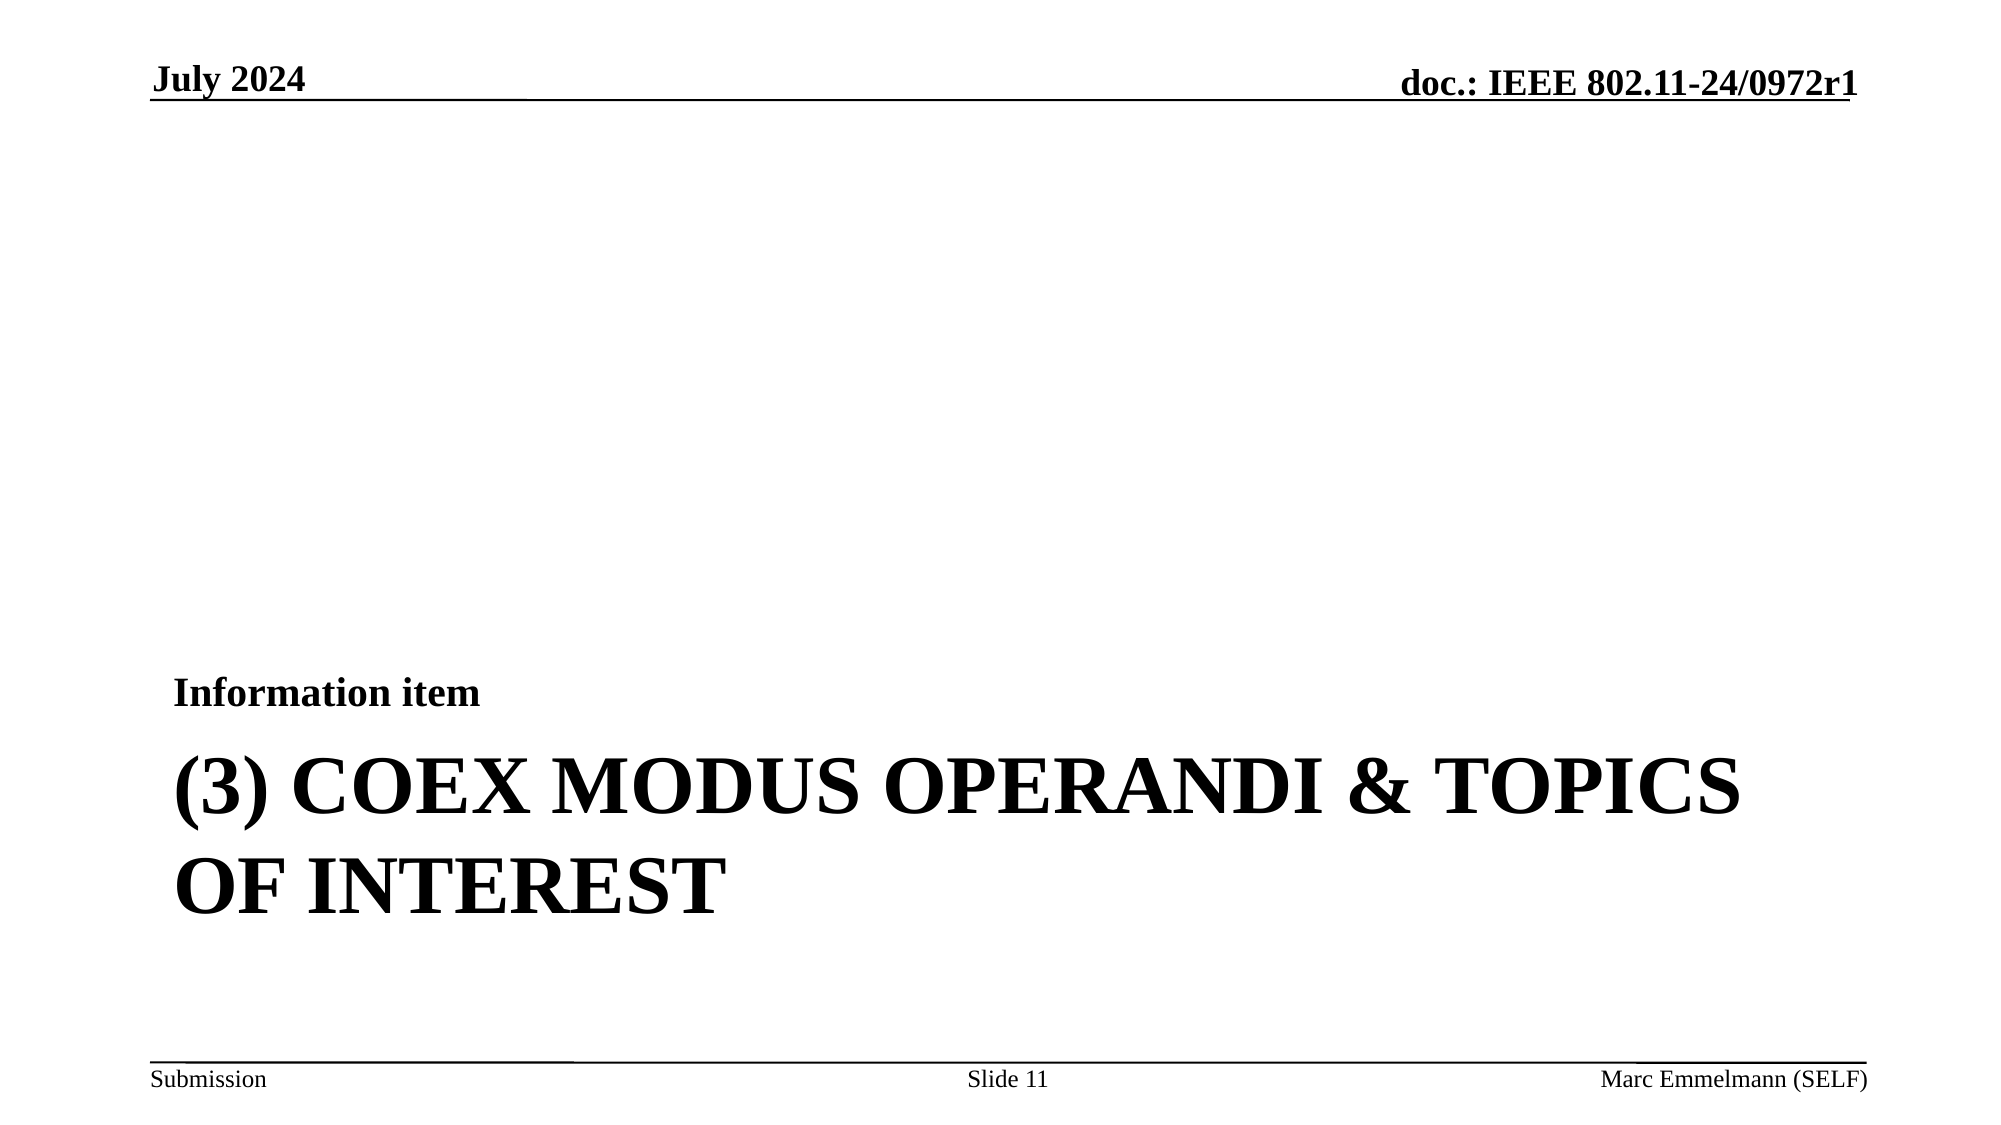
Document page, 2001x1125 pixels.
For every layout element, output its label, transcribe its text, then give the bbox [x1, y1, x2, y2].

list Information item [157, 476, 1859, 724]
slide_number Slide 11 [950, 1061, 1067, 1123]
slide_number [152, 54, 563, 100]
title (3) Coex modus operandi & Topics of interest [157, 724, 1859, 947]
footer Marc Emmelmann (SELF) [1171, 1061, 1869, 1093]
